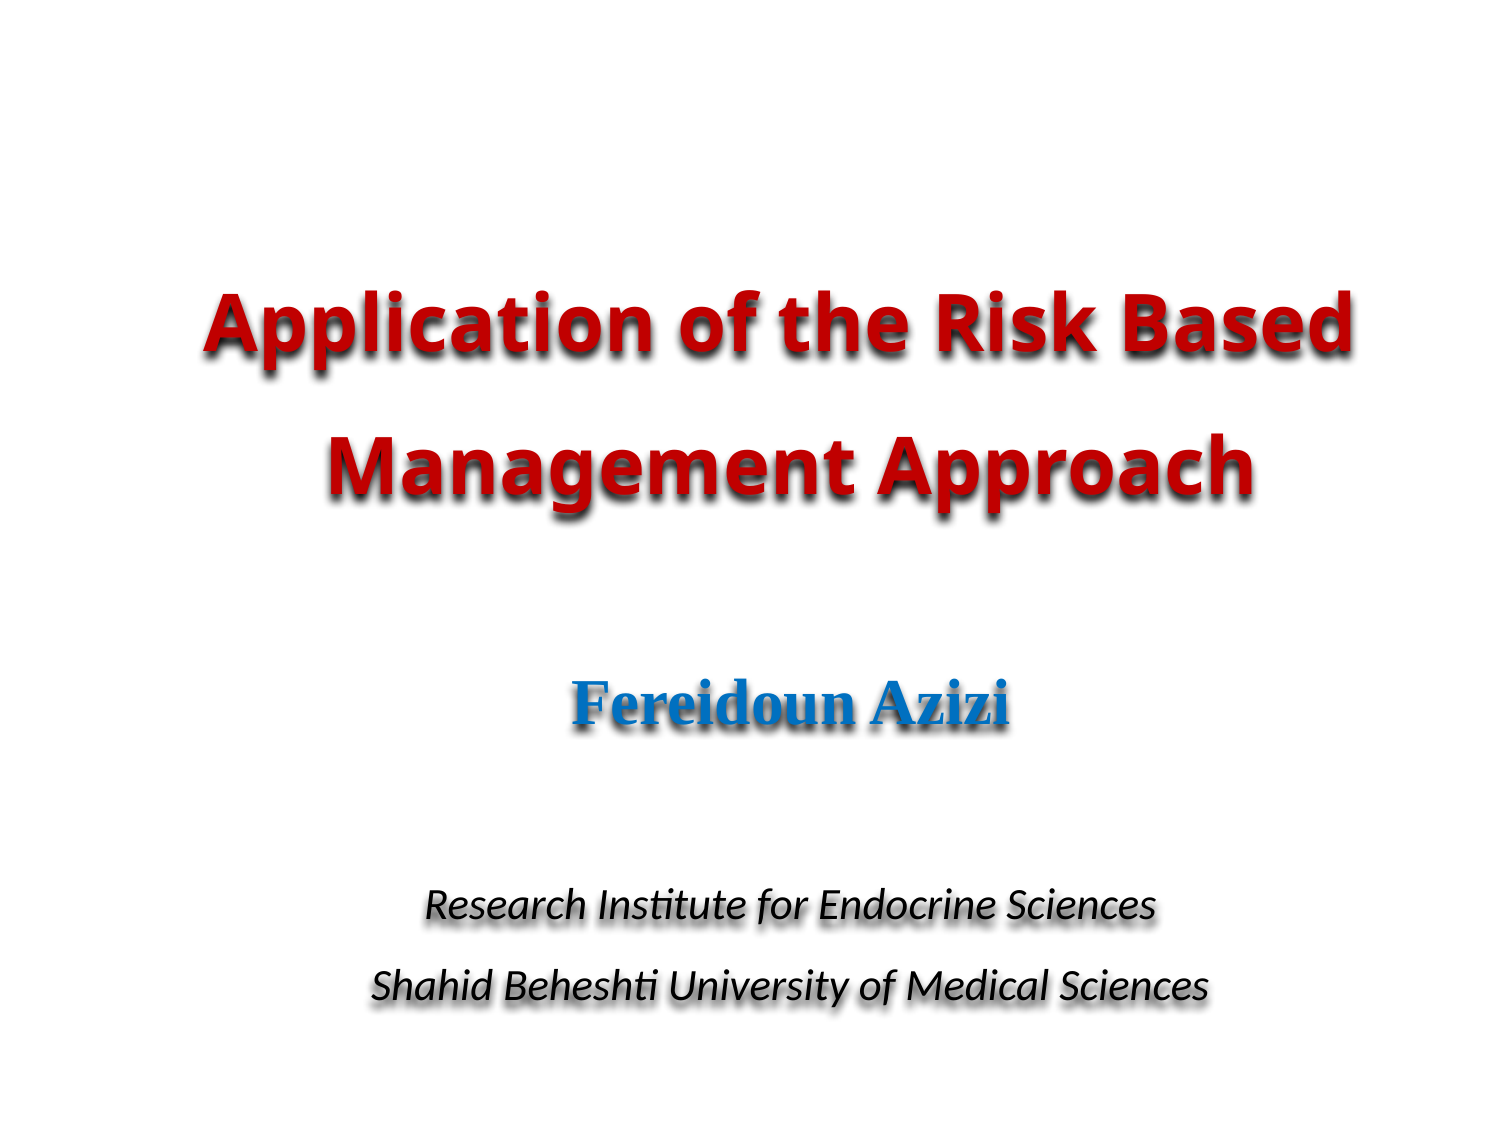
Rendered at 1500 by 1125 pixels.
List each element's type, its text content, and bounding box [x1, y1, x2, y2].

title Application of the Risk Based Management Approach Fereidoun Azizi Research Institute for Endocrine Sciences Shahid Beheshti University of Medical Sciences [140, 70, 1442, 1079]
